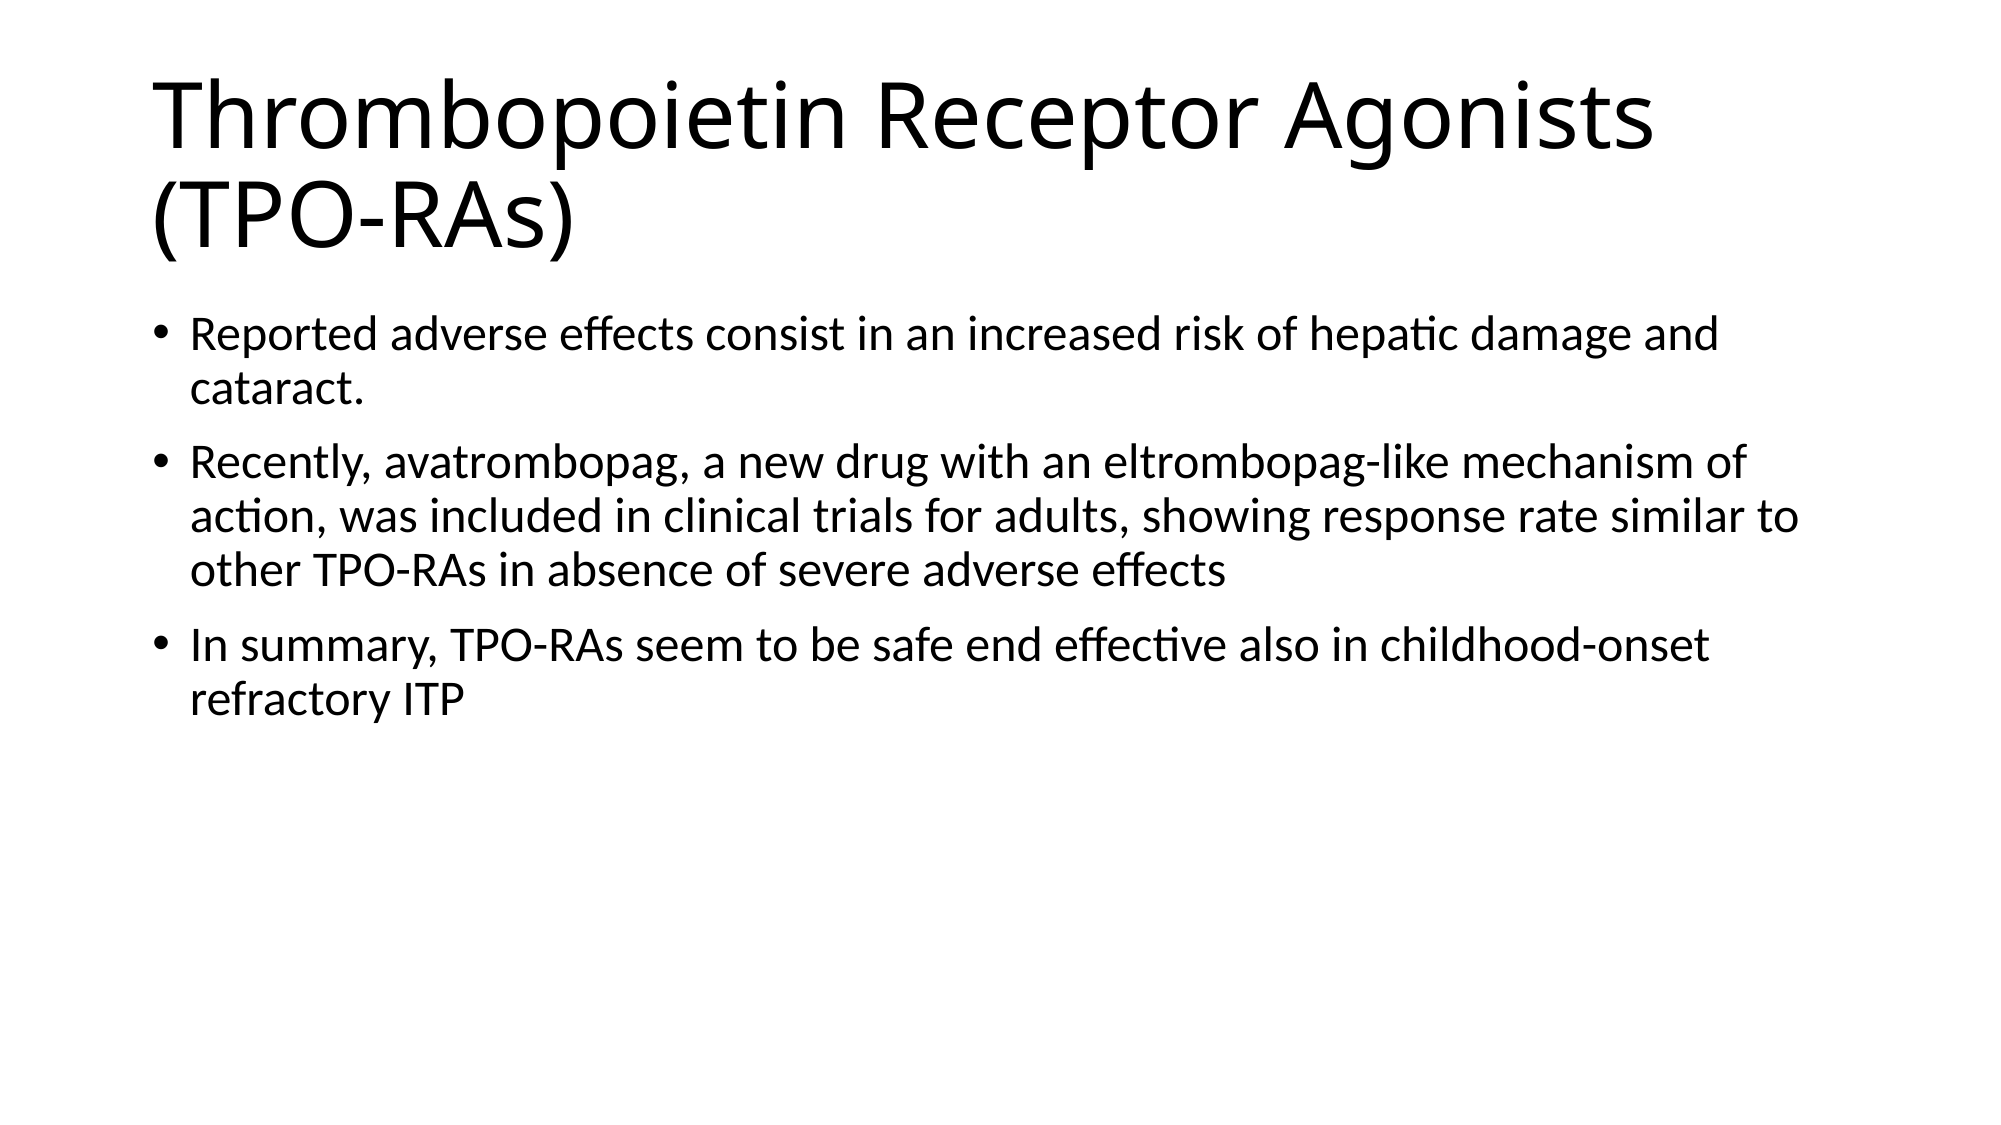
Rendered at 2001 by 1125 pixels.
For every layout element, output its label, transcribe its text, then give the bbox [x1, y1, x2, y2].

list Reported adverse effects consist in an increased risk of hepatic damage and cataract. Recently, avatrombopag, a new drug with an eltrombopag-like mechanism of action, was included in clinical trials for adults, showing response rate similar to other TPO-RAs in absence of severe adverse effects In summary, TPO-RAs seem to be safe end effective also in childhood-onset refractory ITP [137, 299, 1863, 1014]
title Thrombopoietin Receptor Agonists (TPO-RAs) [137, 59, 1863, 278]
